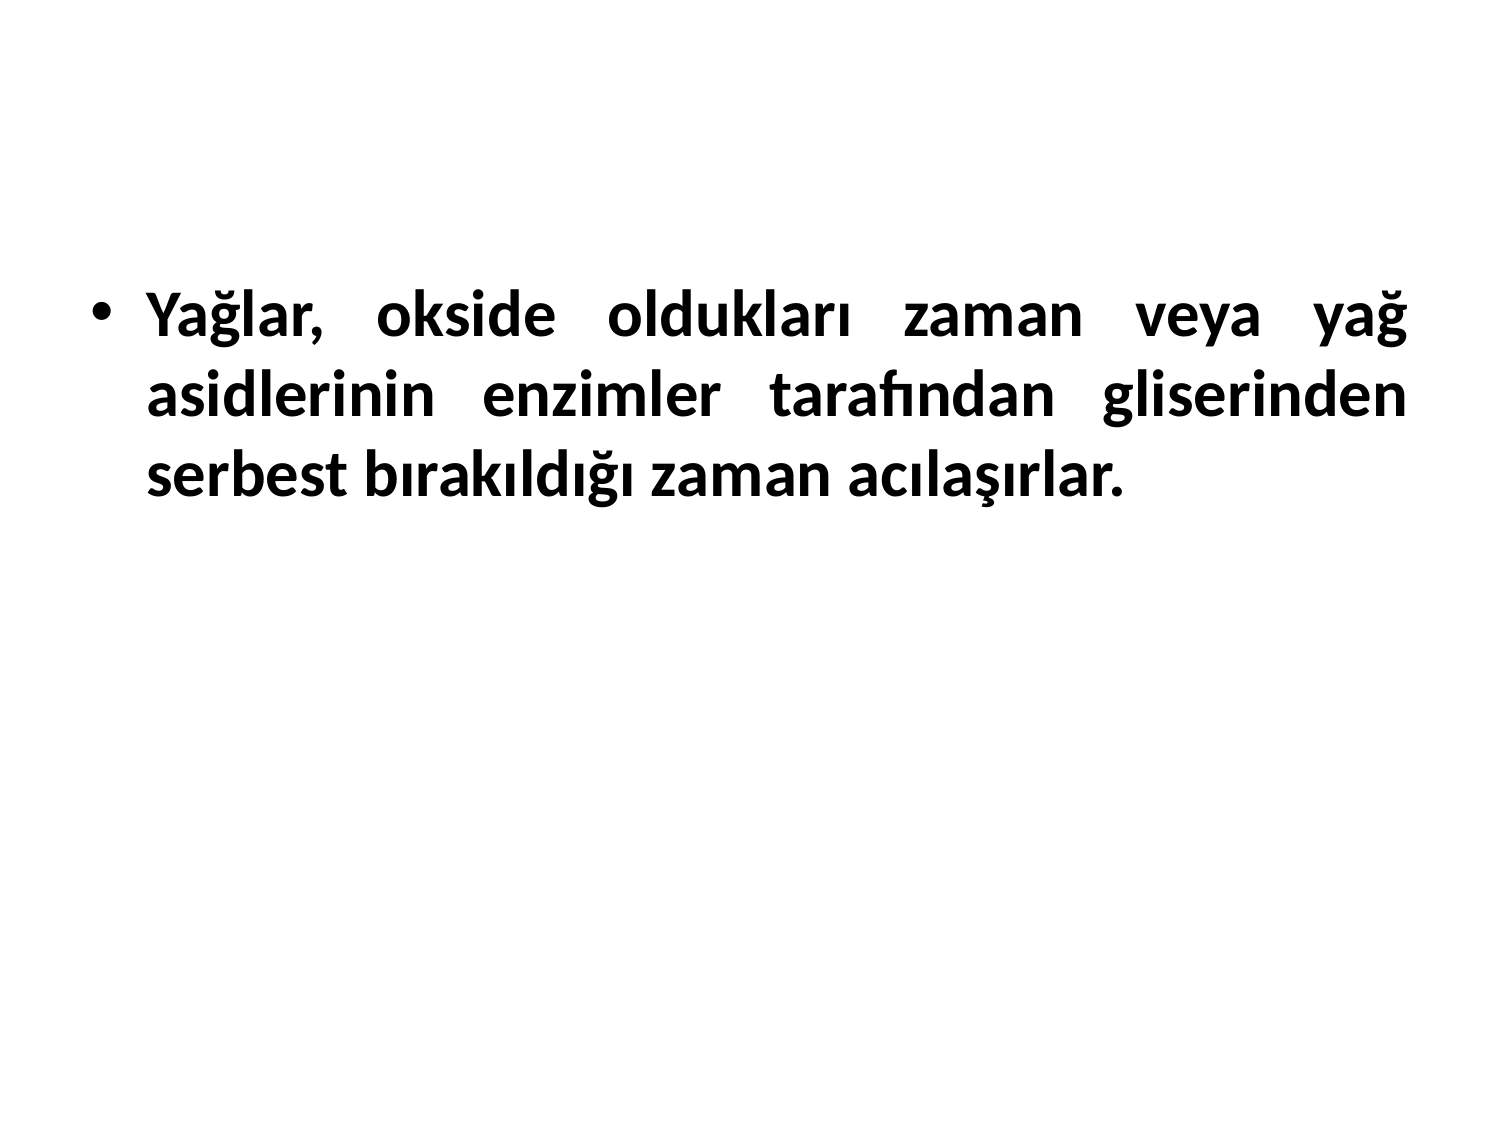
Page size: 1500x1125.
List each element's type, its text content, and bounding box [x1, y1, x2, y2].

list Yağlar, okside oldukları zaman veya yağ asidlerinin enzimler tarafından gliserinden serbest bırakıldığı zaman acılaşırlar. [75, 262, 1425, 1005]
